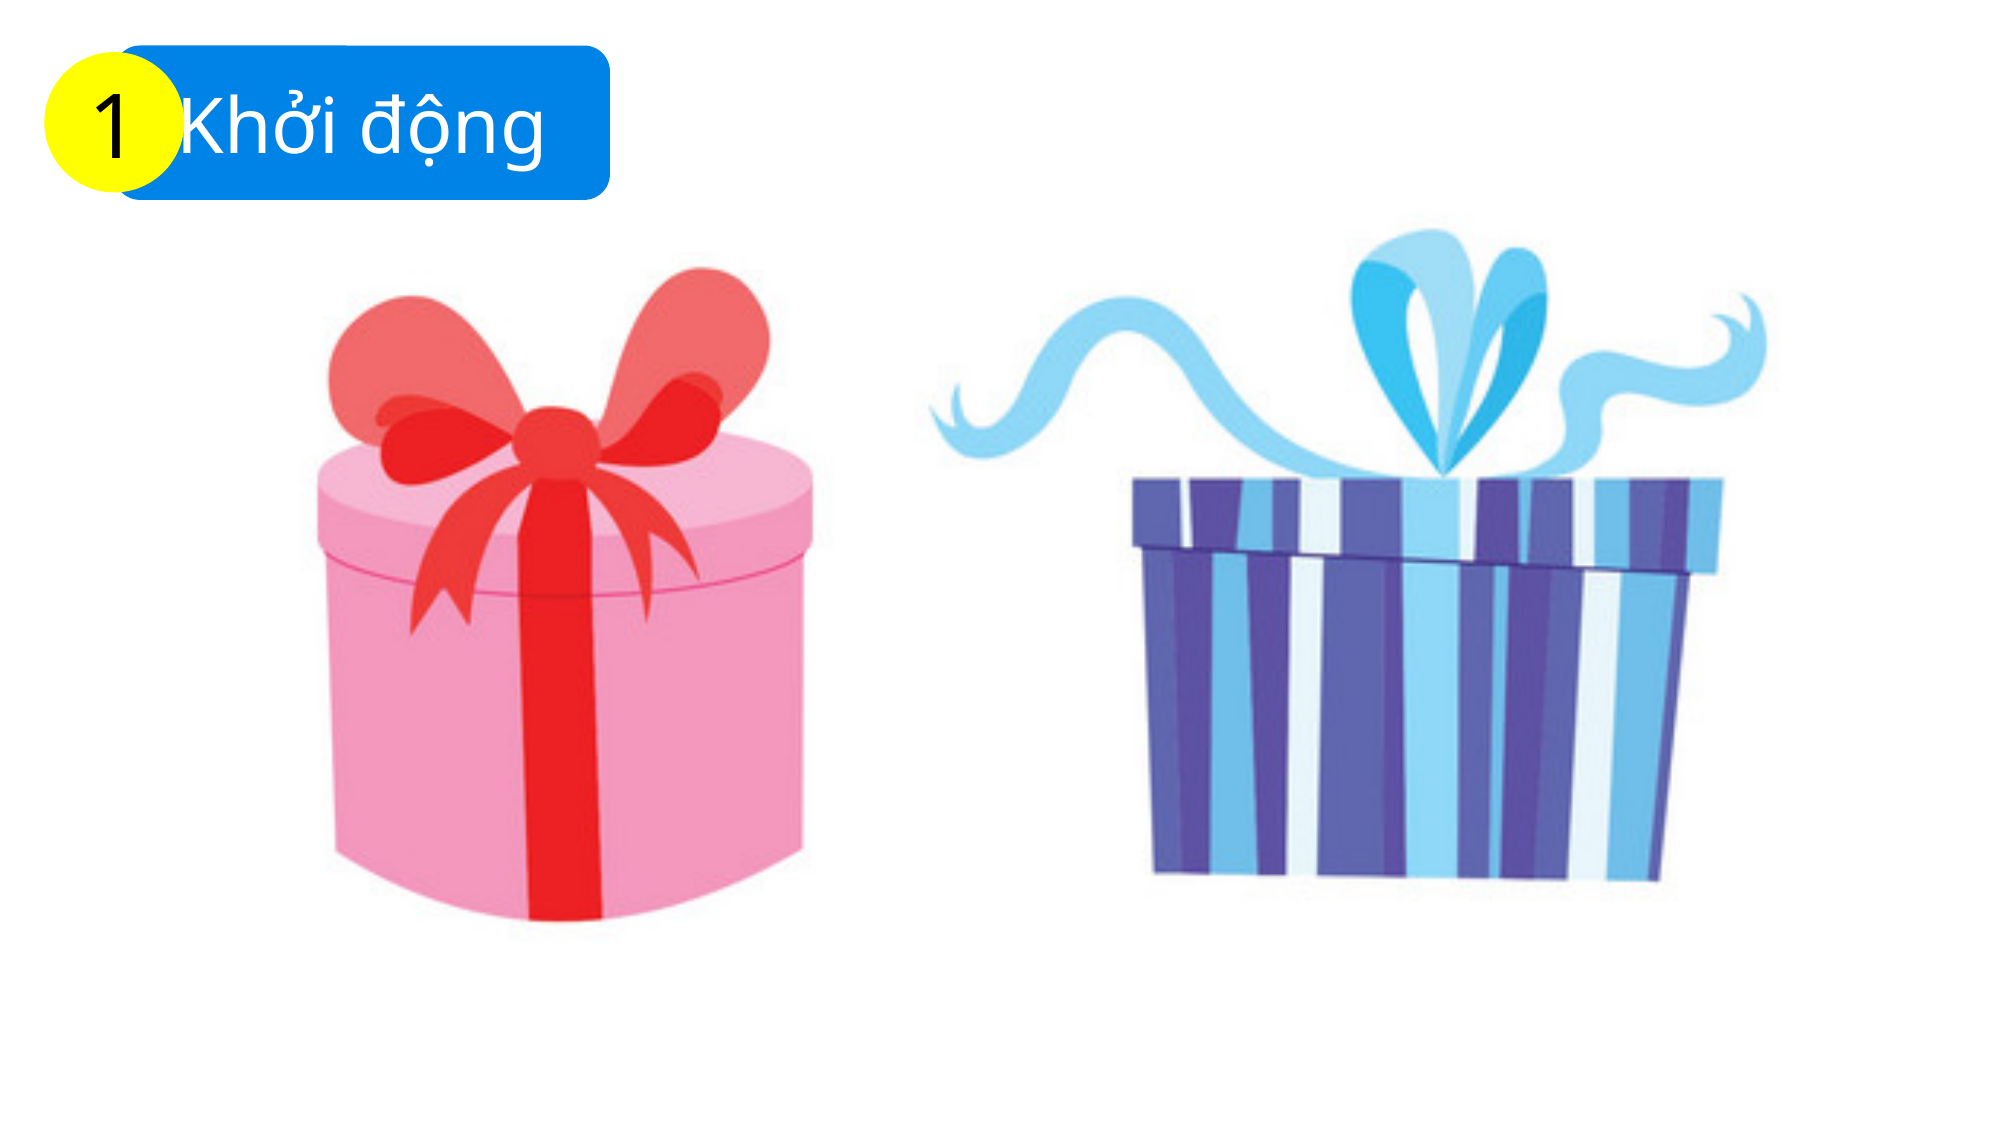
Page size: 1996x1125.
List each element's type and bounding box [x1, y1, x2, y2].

picture [209, 174, 1801, 1020]
text_box [43, 45, 611, 201]
